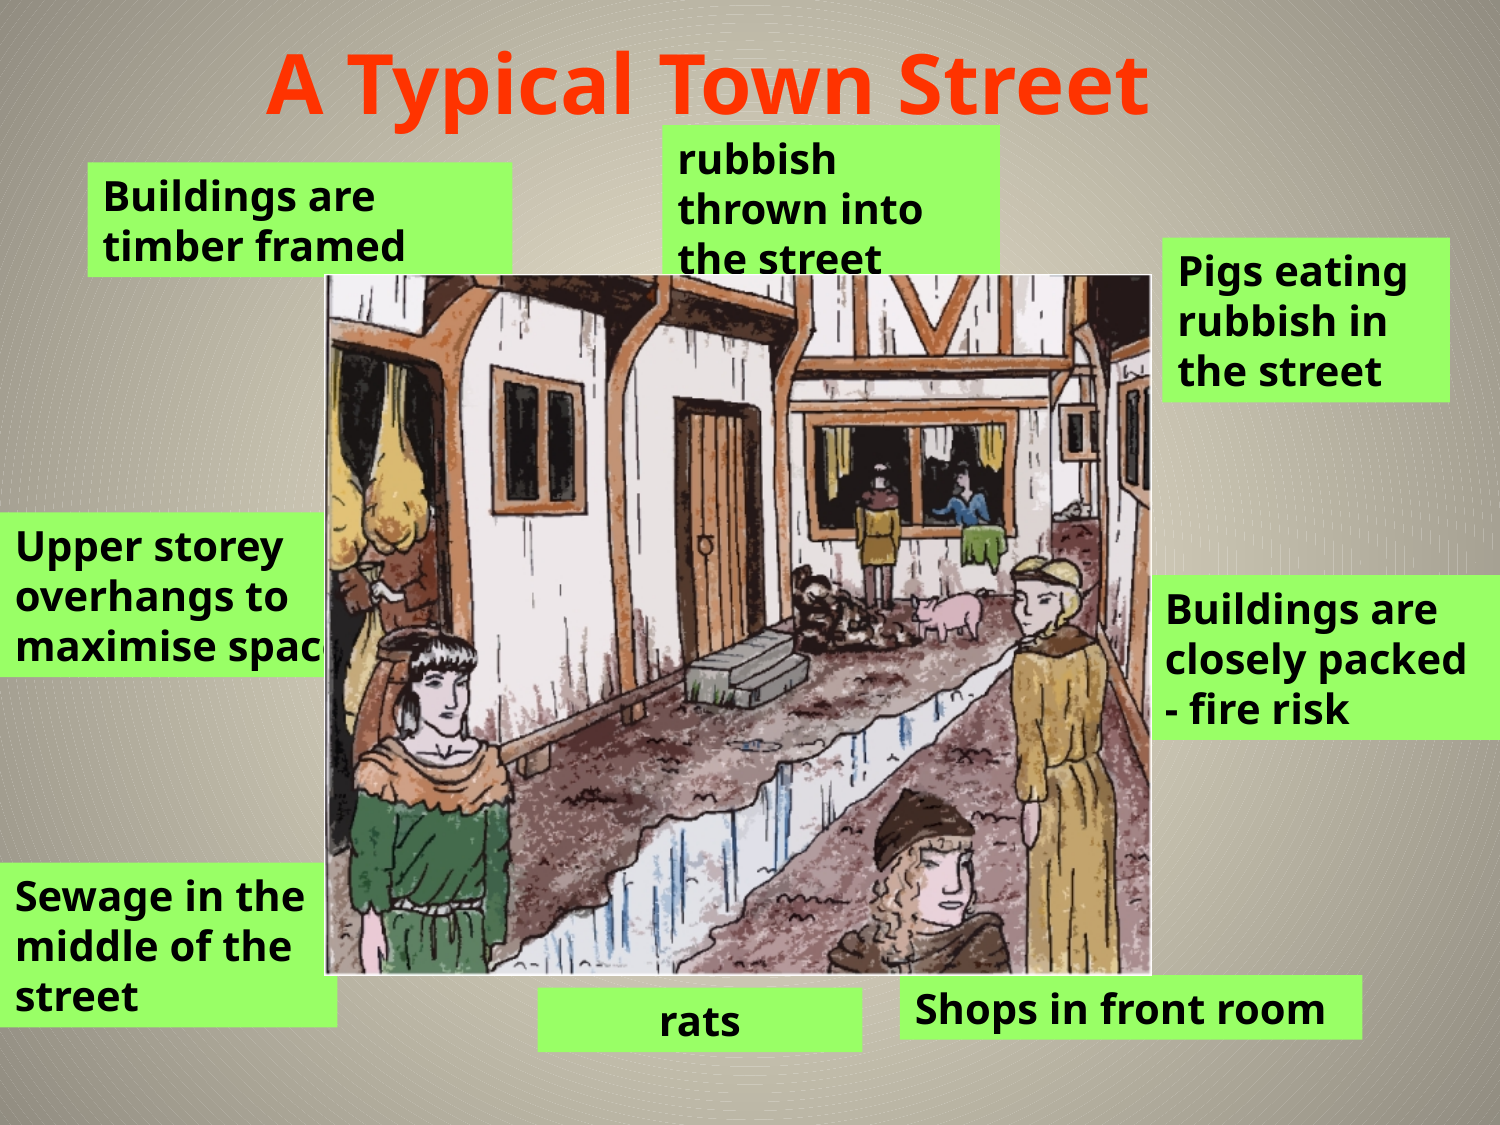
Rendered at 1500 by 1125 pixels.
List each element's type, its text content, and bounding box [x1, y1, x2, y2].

text_box rats [537, 987, 863, 1053]
text_box rubbish thrown into the street [662, 139, 1000, 273]
text_box Pigs eating rubbish in the street [1162, 237, 1450, 403]
picture [324, 274, 1152, 977]
text_box Buildings are closely packed - fire risk [1155, 575, 1500, 740]
text_box A Typical Town Street [93, 23, 1325, 139]
text_box Sewage in the middle of the street [0, 862, 338, 1028]
text_box Upper storey overhangs to maximise space [0, 512, 319, 678]
text_box Buildings are timber framed [87, 162, 513, 278]
text_box Shops in front room [899, 975, 1363, 1040]
